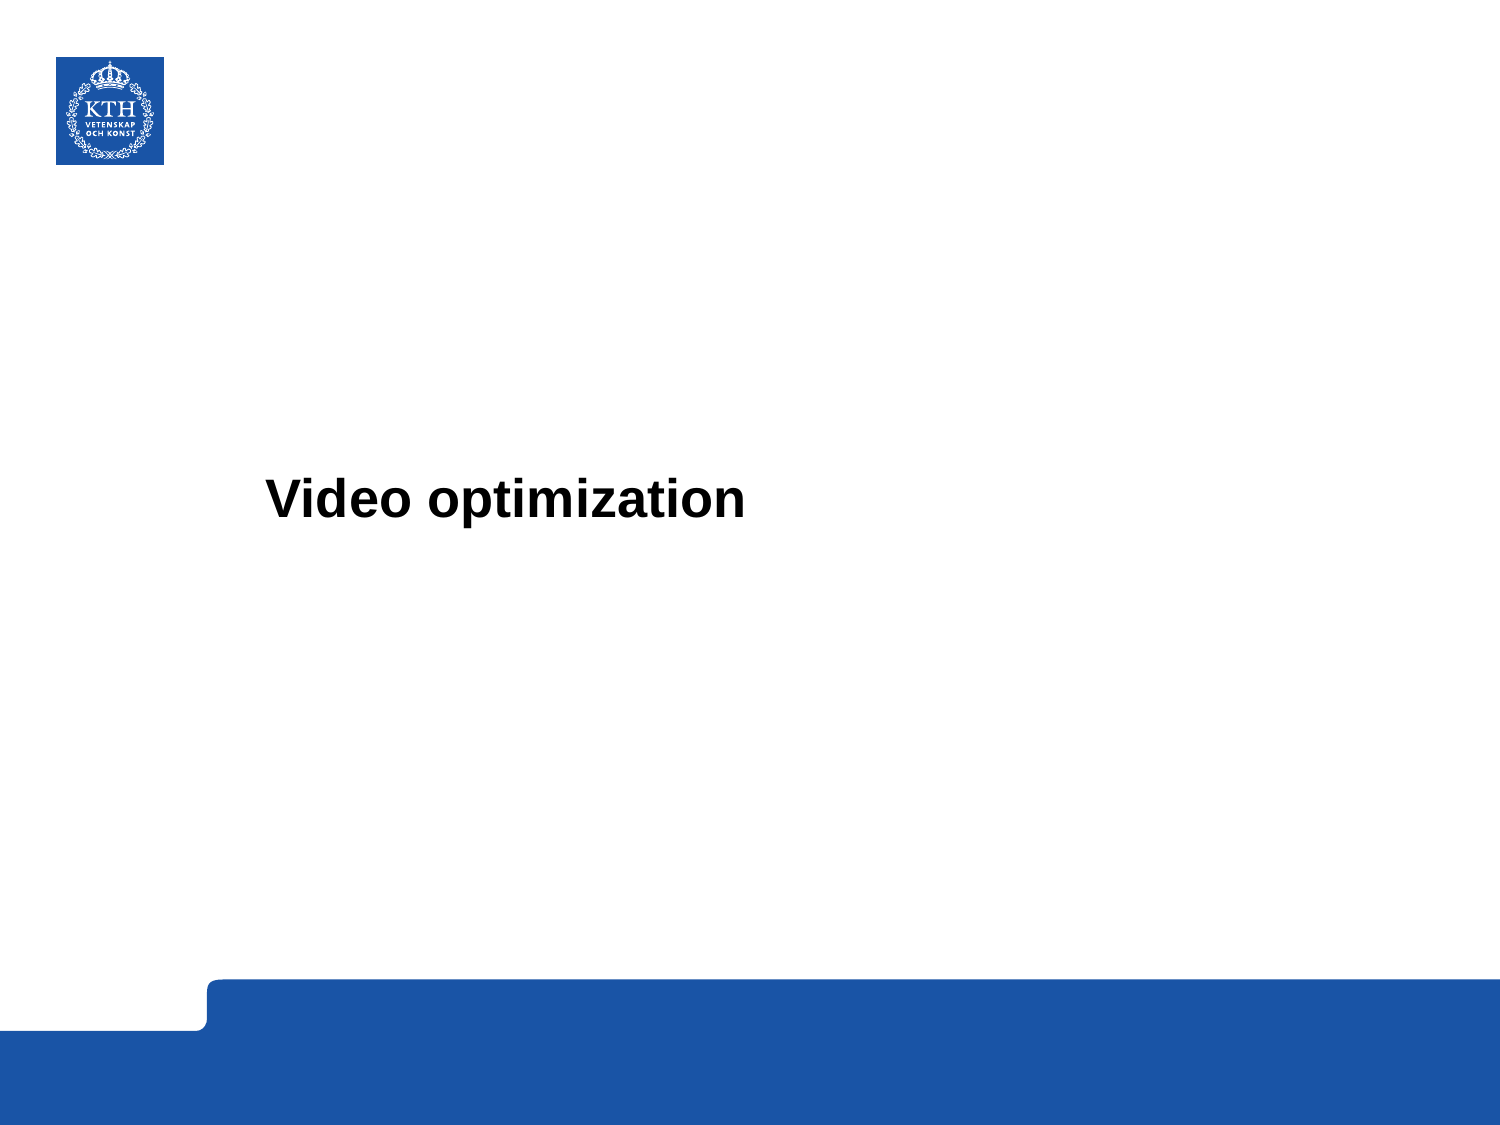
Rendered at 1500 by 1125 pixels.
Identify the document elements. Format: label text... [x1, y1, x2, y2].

title Video optimization [265, 418, 1404, 529]
